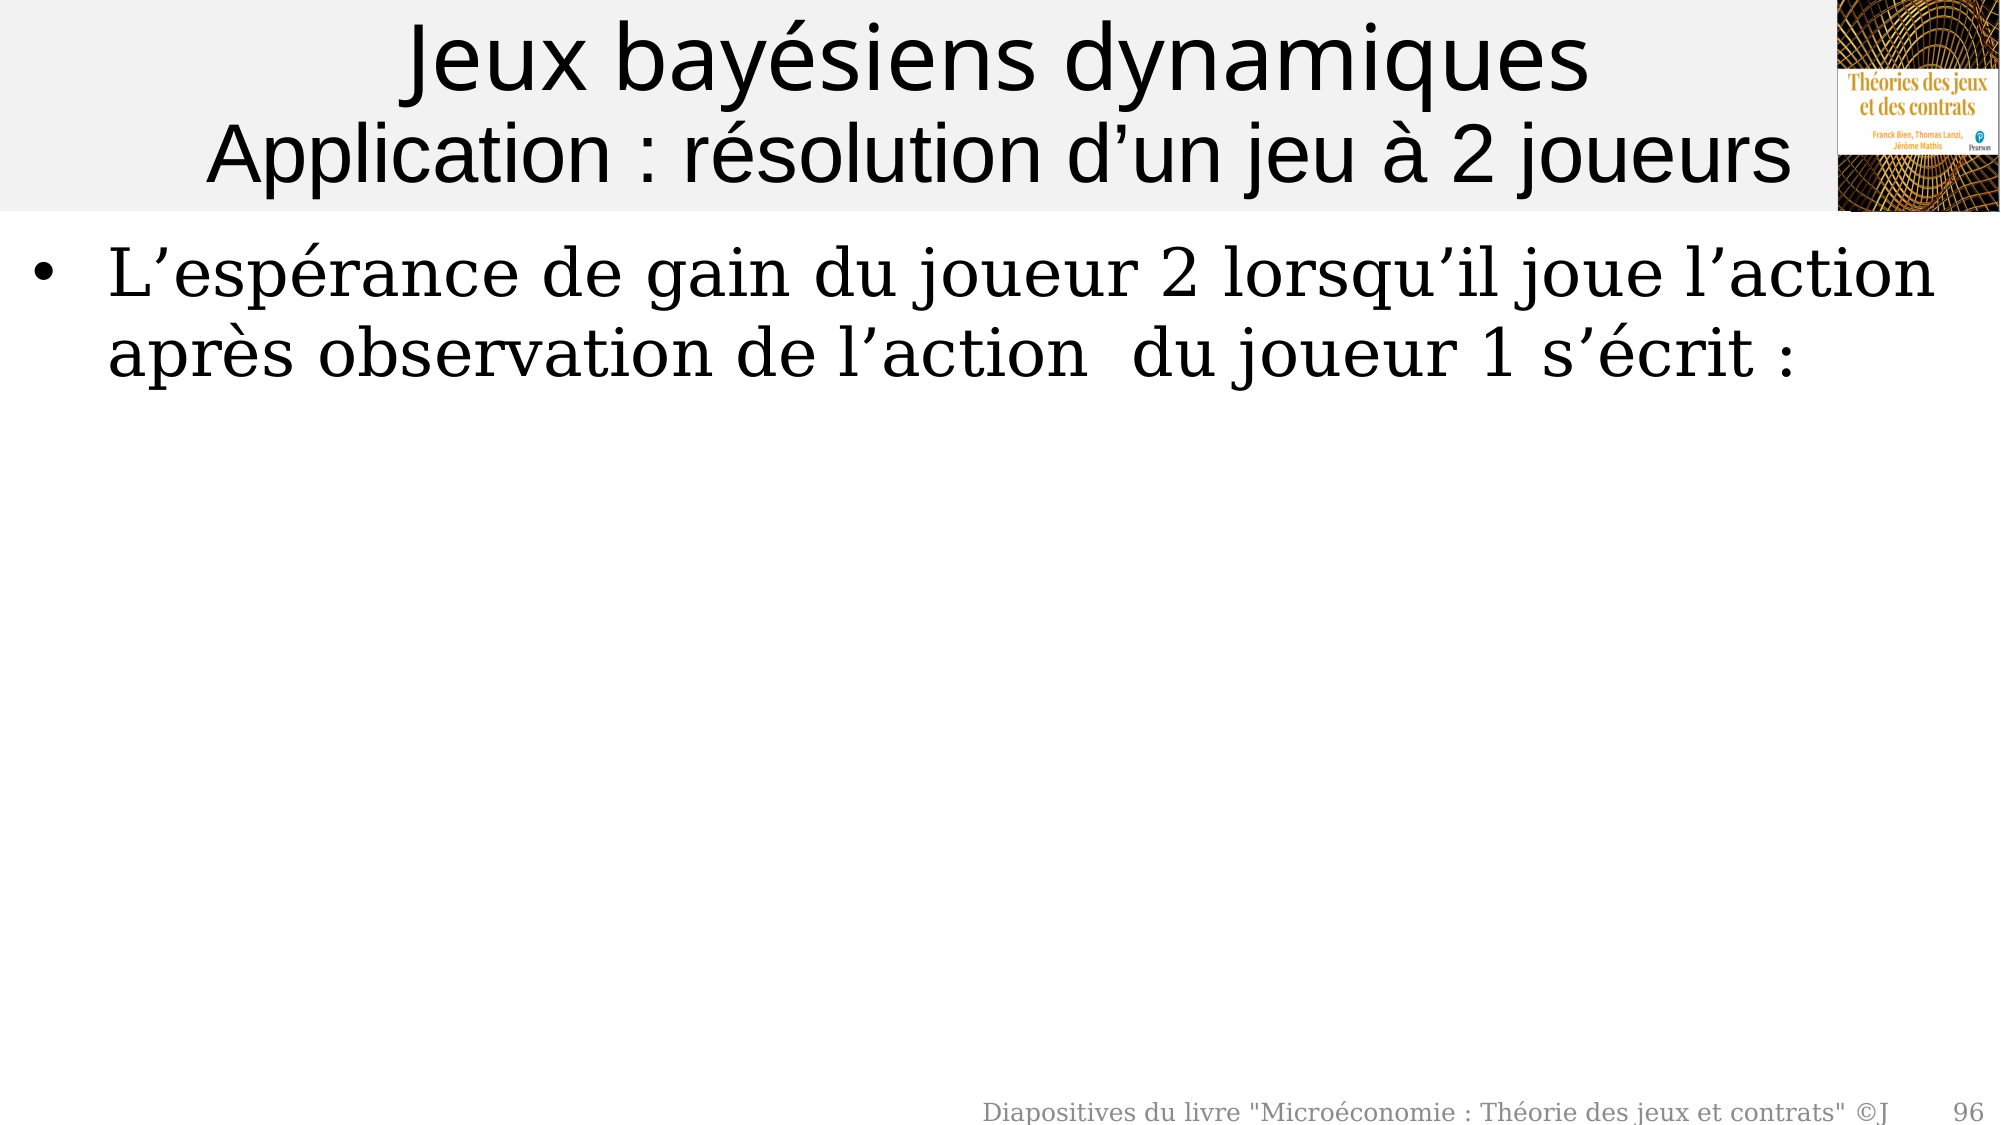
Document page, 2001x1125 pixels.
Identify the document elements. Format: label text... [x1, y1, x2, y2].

slide_number 96 [1915, 1097, 2000, 1125]
footer Diapositives du livre "Microéconomie : Théorie des jeux et contrats" ©Jérôme MATHIS [967, 1097, 1915, 1125]
picture [1837, 0, 2000, 212]
title Jeux bayésiens dynamiques Application : résolution d’un jeu à 2 joueurs [0, 0, 1850, 212]
